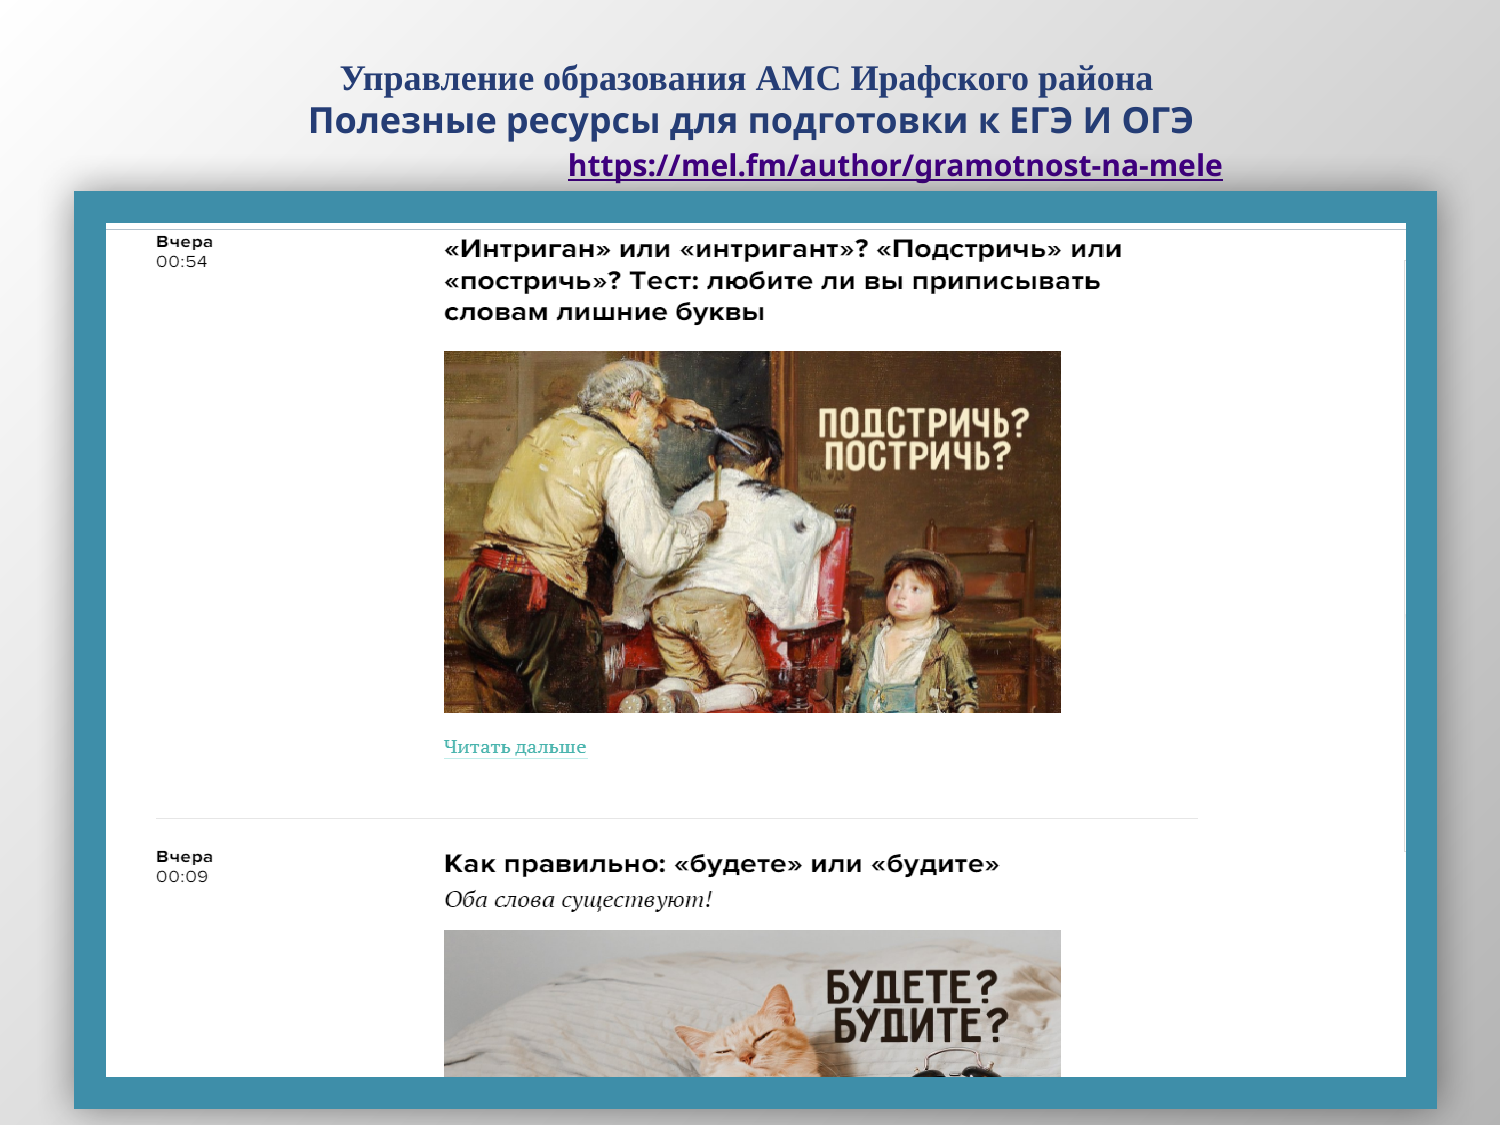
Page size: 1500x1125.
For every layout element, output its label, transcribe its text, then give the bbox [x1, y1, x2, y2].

title Управление образования АМС Ирафского района Полезные ресурсы для подготовки к ЕГЭ И ОГЭ https://mel.fm/author/gramotnost-na-mele [70, 46, 1433, 172]
picture [105, 222, 1407, 1078]
